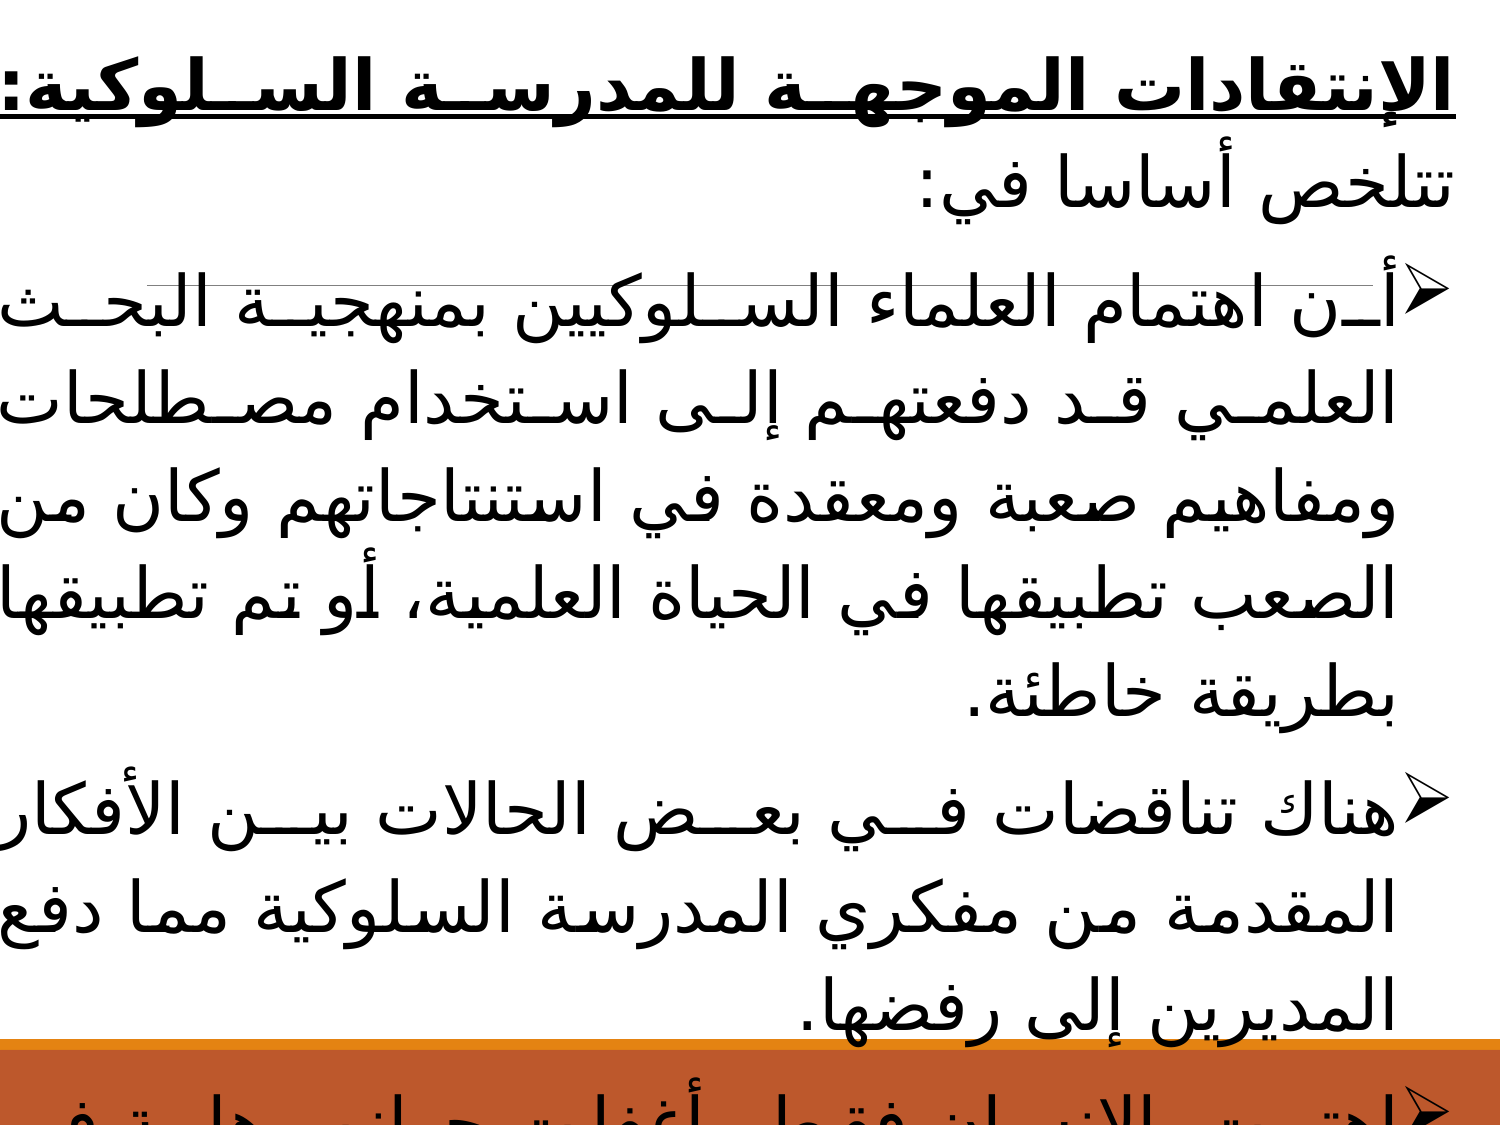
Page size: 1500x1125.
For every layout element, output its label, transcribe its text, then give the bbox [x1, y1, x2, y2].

text_box الإنتقادات الموجهة للمدرسة السلوكية: تتلخص أساسا في: أن اهتمام العلماء السلوكيين بمنهجية البحث العلمي قد دفعتهم إلى استخدام مصطلحات ومفاهيم صعبة ومعقدة في استنتاجاتهم وكان من الصعب تطبيقها في الحياة العلمية، أو تم تطبيقها بطريقة خاطئة. هناك تناقضات في بعض الحالات بين الأفكار المقدمة من مفكري المدرسة السلوكية مما دفع المديرين إلى رفضها. اهتمت بالإنسان فقط وأغفلت جوانب هامة في بيئة العمل الداخلية أو الخارجية والتفاعل والإرتباط بين هذه الجوانب والتي تتطلب مدخلا مترابطا متكاملا لإدارة المنظمات بكفاءة وفعالية. [0, 19, 1471, 1125]
